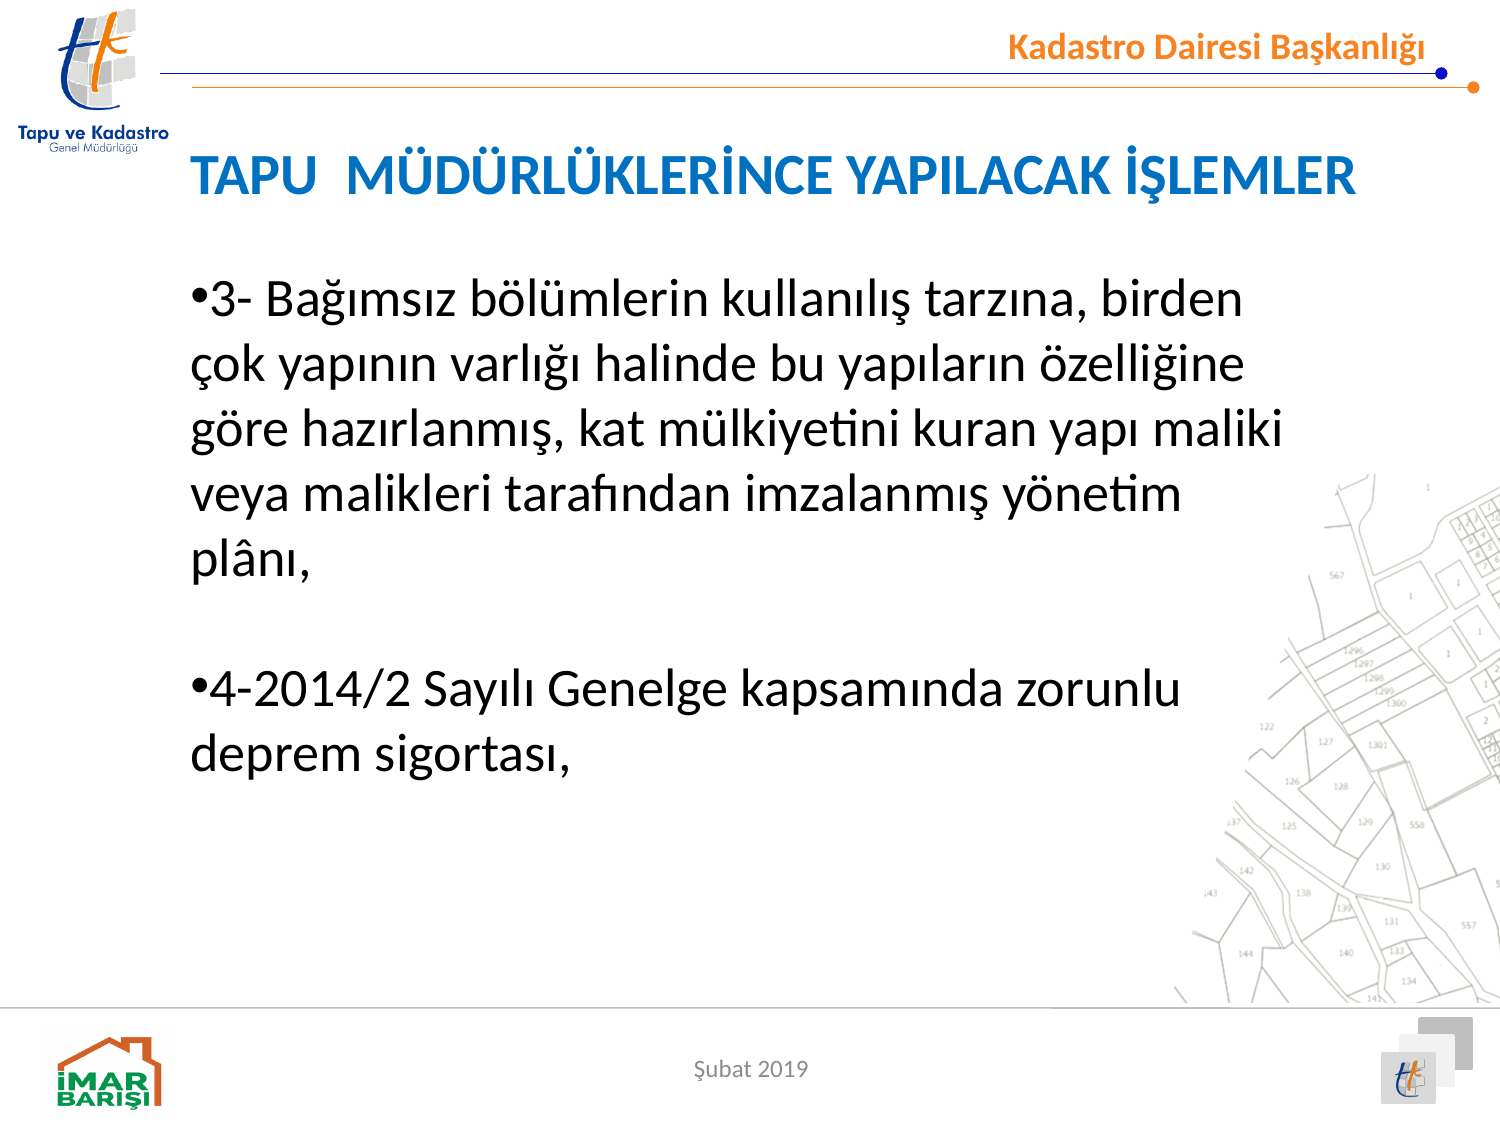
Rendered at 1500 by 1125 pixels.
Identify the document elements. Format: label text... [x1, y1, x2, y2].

text_box 3- Bağımsız bölümlerin kullanılış tarzına, birden çok yapının varlığı halinde bu yapıların özelliğine göre hazırlanmış, kat mülkiyetini kuran yapı maliki veya malikleri tarafından imzalanmış yönetim plânı, 4-2014/2 Sayılı Genelge kapsamında zorunlu deprem sigortası, [175, 255, 1301, 790]
picture [0, 1009, 1500, 1125]
footer Şubat 2019 [513, 1037, 989, 1098]
picture [0, 0, 1500, 1007]
text_box TAPU MÜDÜRLÜKLERİNCE YAPILACAK İŞLEMLER [175, 128, 1447, 214]
